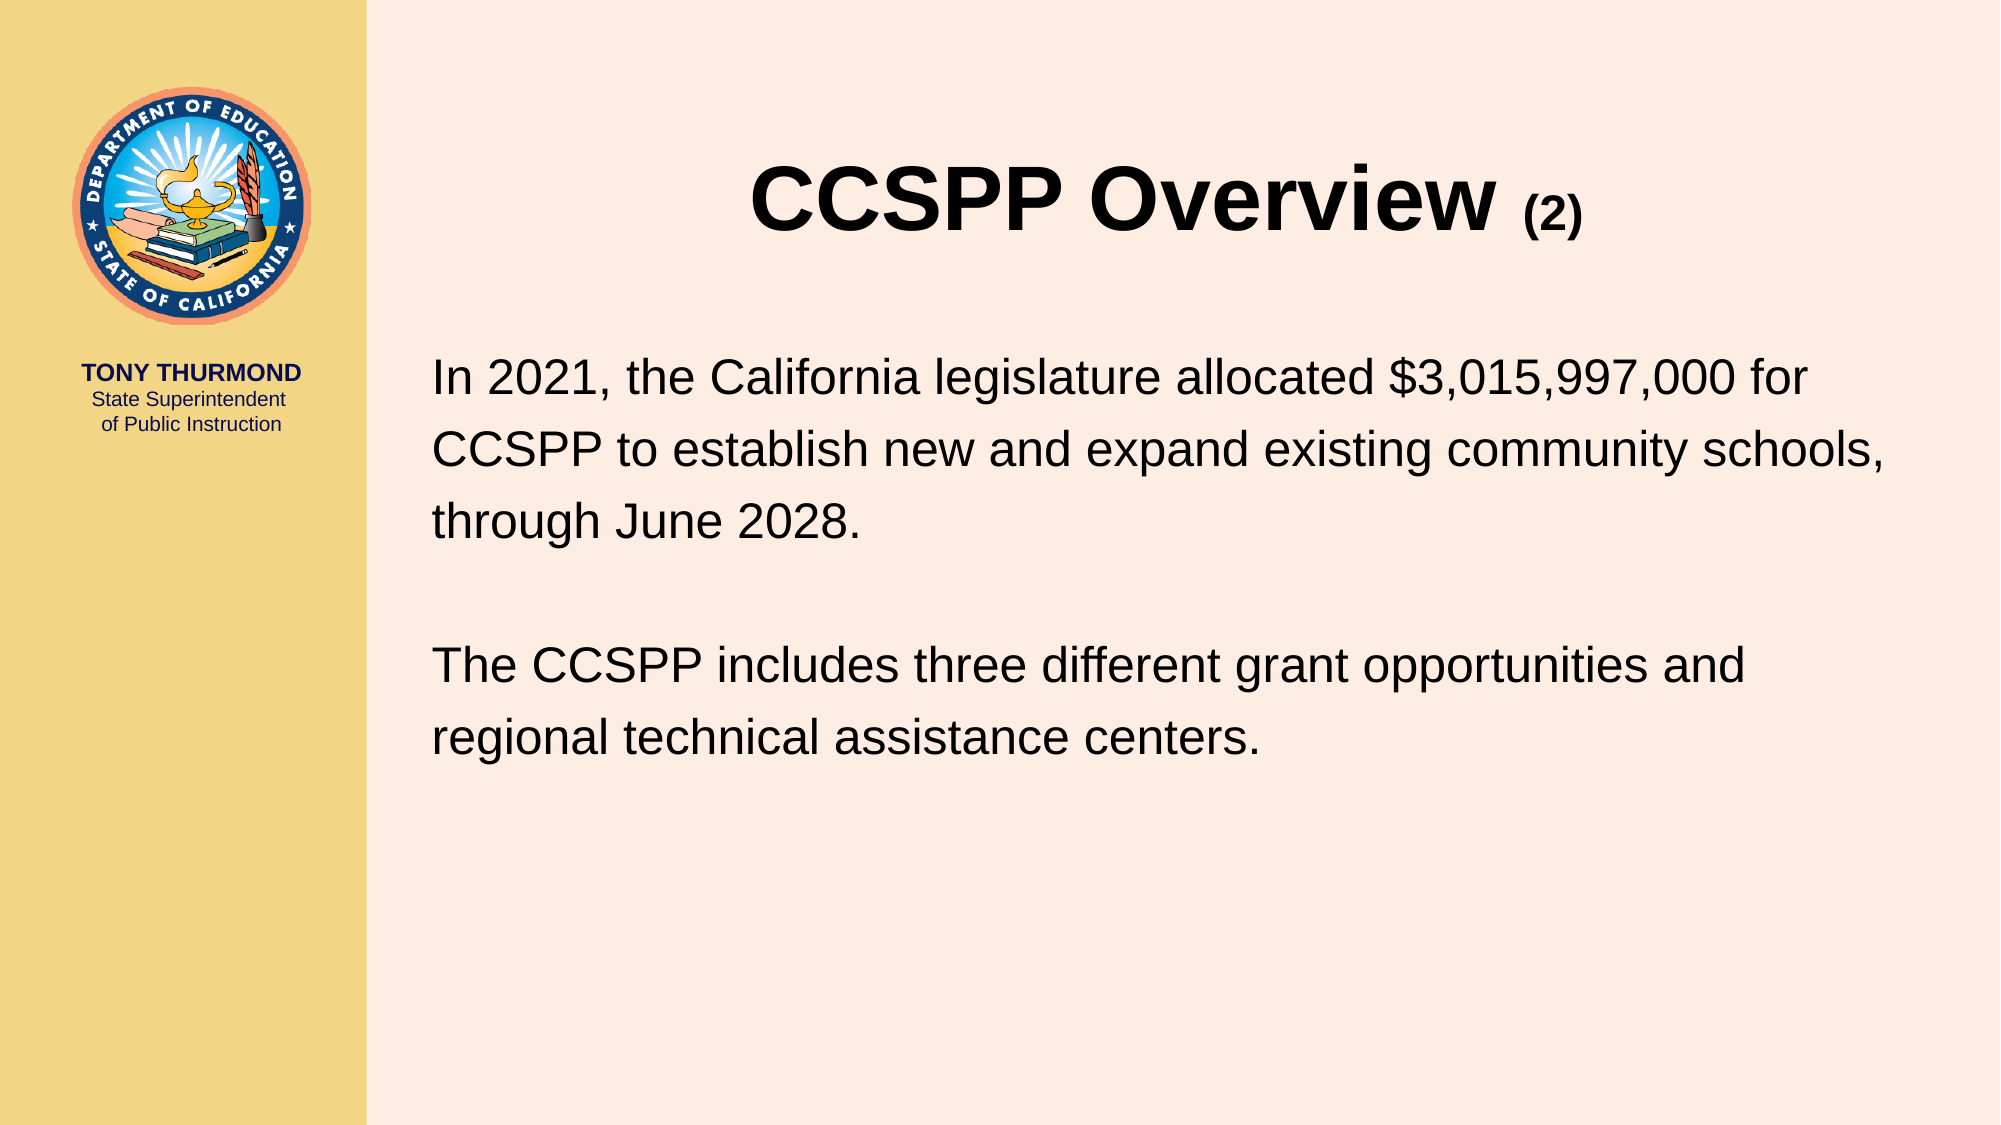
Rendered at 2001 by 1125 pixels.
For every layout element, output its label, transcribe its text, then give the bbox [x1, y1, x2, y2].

picture [72, 86, 311, 325]
list In 2021, the California legislature allocated $3,015,997,000 for CCSPP to establish new and expand existing community schools, through June 2028. The CCSPP includes three different grant opportunities and regional technical assistance centers. [416, 324, 1917, 1000]
title CCSPP Overview (2) [416, 99, 1917, 288]
